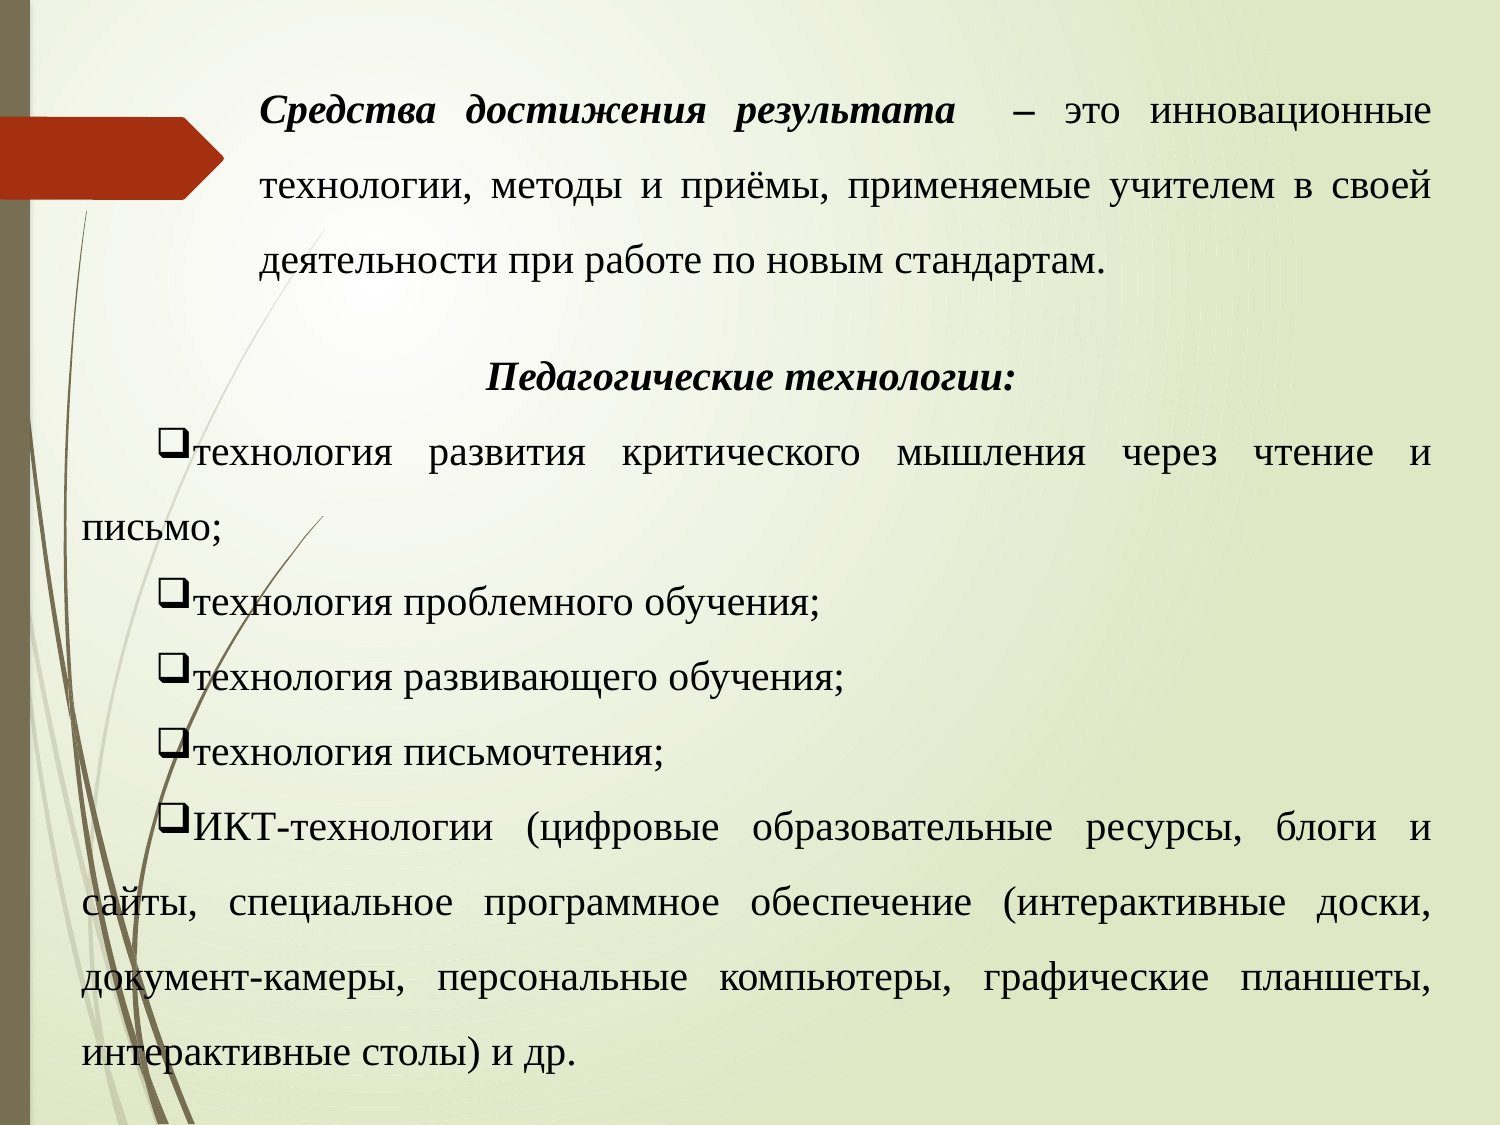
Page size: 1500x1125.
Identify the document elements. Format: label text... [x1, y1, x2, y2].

text_box Педагогические технологии: технология развития критического мышления через чтение и письмо; технология проблемного обучения; технология развивающего обучения; технология письмочтения; ИКТ-технологии (цифровые образовательные ресурсы, блоги и сайты, специальное программное обеспечение (интерактивные доски, документ-камеры, персональные компьютеры, графические планшеты, интерактивные столы) и др. [66, 316, 1447, 1081]
text_box Средства достижения результата – это инновационные технологии, методы и приёмы, применяемые учителем в своей деятельности при работе по новым стандартам. [244, 49, 1447, 290]
